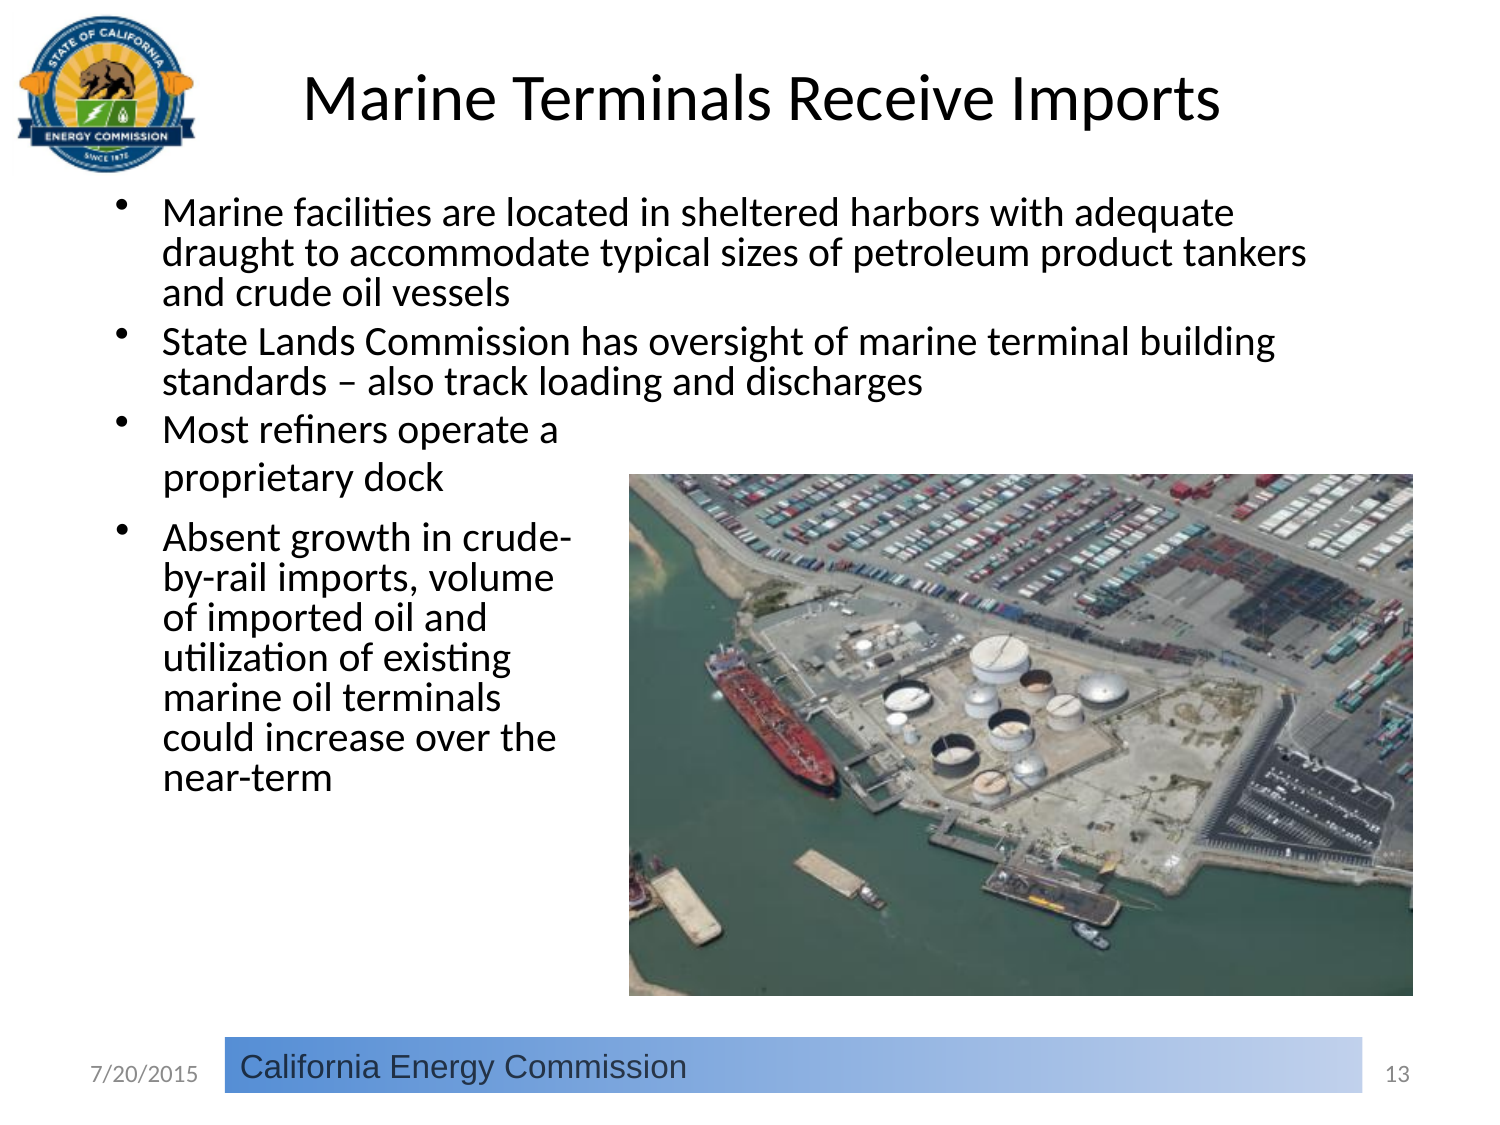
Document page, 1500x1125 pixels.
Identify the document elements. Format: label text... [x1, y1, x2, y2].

list Marine facilities are located in sheltered harbors with adequate draught to accommodate typical sizes of petroleum product tankers and crude oil vessels State Lands Commission has oversight of marine terminal building standards – also track loading and discharges Most refiners operate a proprietary dock [24, 187, 1375, 550]
text_box California Energy Commission [224, 1037, 1363, 1093]
text_box Absent growth in crude-by-rail imports, volume of imported oil and utilization of existing marine oil terminals could increase over the near-term [25, 512, 590, 875]
slide_number 13 [1074, 1042, 1425, 1103]
title Marine Terminals Receive Imports [87, 0, 1438, 188]
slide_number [75, 1042, 425, 1103]
picture [629, 474, 1413, 997]
picture [12, 12, 201, 177]
